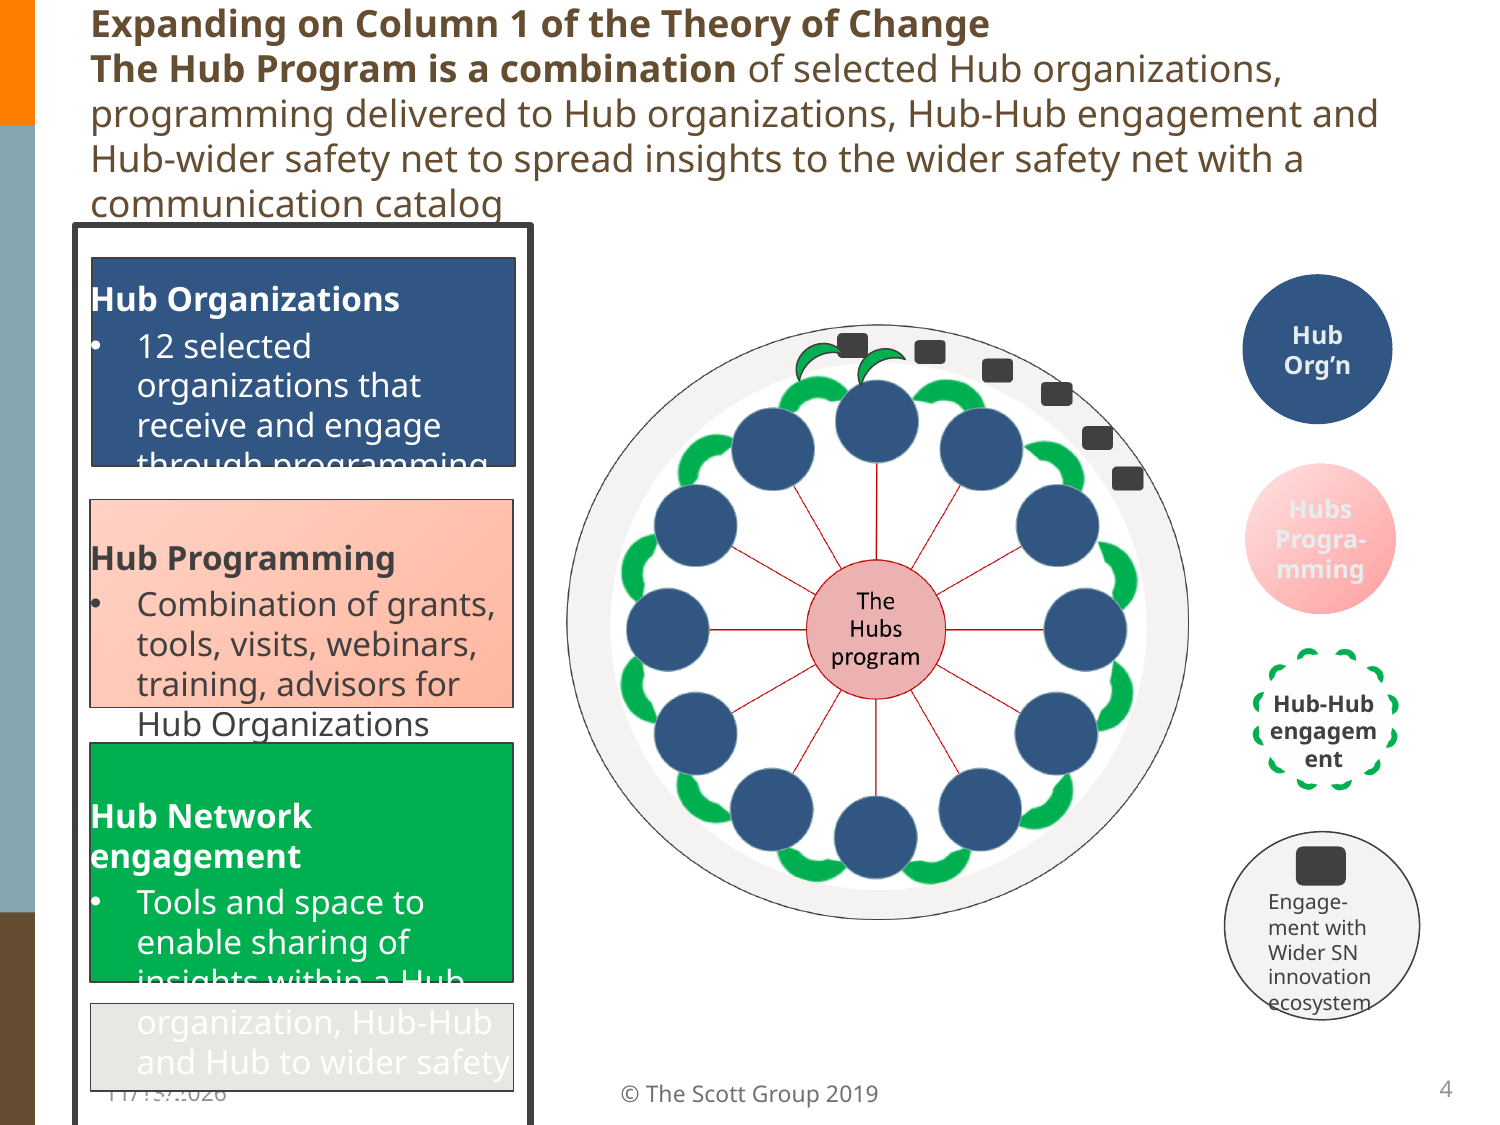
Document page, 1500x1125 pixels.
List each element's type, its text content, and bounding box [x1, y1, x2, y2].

picture [1249, 644, 1401, 793]
text_box Engage-ment with Wider SN innovation ecosystem [1224, 831, 1420, 1020]
picture [566, 324, 1189, 920]
slide_number 4 [1155, 1081, 1468, 1100]
text_box Hubs Progra-mming [1245, 463, 1396, 614]
text_box Hub Org’n [1242, 274, 1393, 425]
title Expanding on Column 1 of the Theory of Change The Hub Program is a combination of selected Hub organizations, programming delivered to Hub organizations, Hub-Hub engagement and Hub-wider safety net to spread insights to the wider safety net with a communication catalog [75, 45, 1425, 180]
text_box [1296, 847, 1346, 885]
text_box Hub Organizations 12 selected organizations that receive and engage through programming Hub Programming Combination of grants, tools, visits, webinars, training, advisors for Hub Organizations Hub Network engagement Tools and space to enable sharing of insights within a Hub organization, Hub-Hub and Hub to wider safety net Communication catalog [75, 224, 531, 1125]
footer © The Scott Group 2019 [531, 1072, 1004, 1115]
